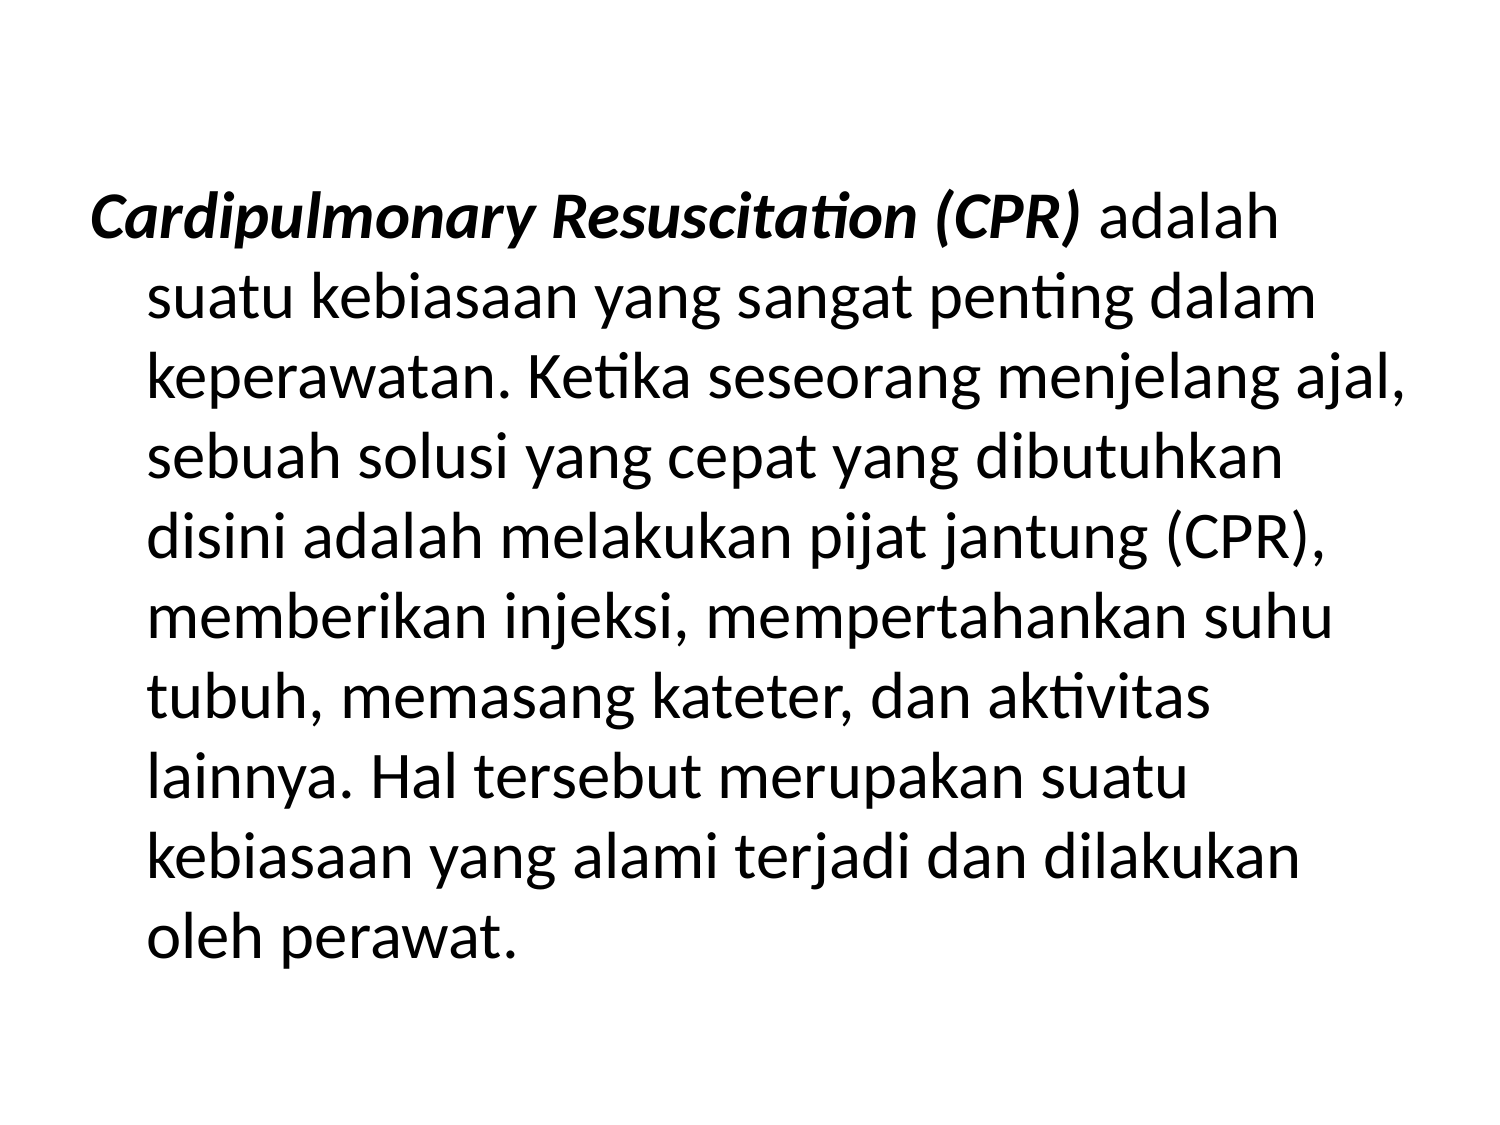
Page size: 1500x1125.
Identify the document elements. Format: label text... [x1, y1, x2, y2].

list Cardipulmonary Resuscitation (CPR) adalah suatu kebiasaan yang sangat penting dalam keperawatan. Ketika seseorang menjelang ajal, sebuah solusi yang cepat yang dibutuhkan disini adalah melakukan pijat jantung (CPR), memberikan injeksi, mempertahankan suhu tubuh, memasang kateter, dan aktivitas lainnya. Hal tersebut merupakan suatu kebiasaan yang alami terjadi dan dilakukan oleh perawat. [75, 164, 1425, 1005]
